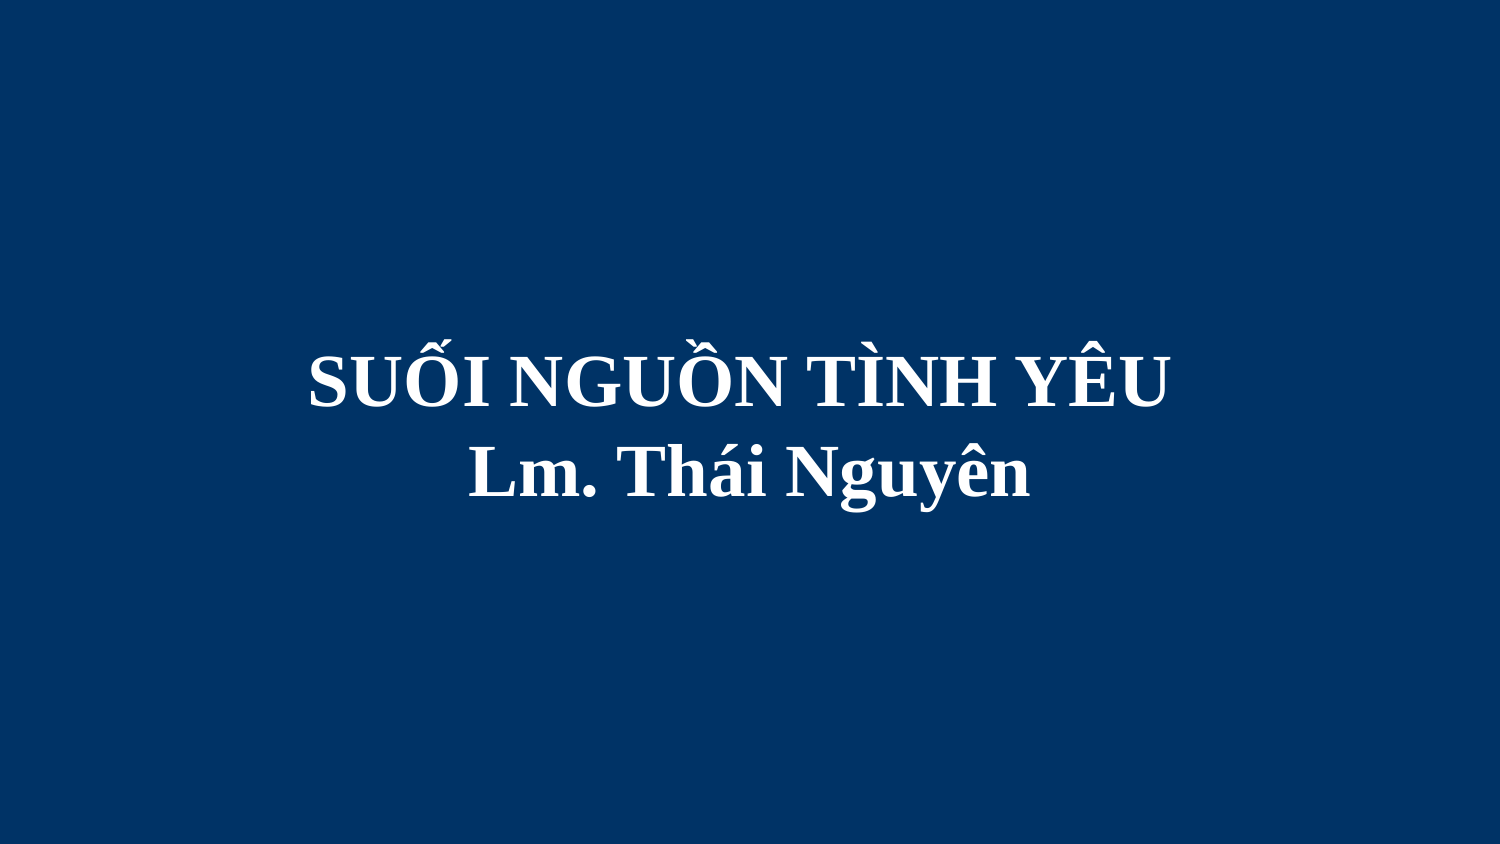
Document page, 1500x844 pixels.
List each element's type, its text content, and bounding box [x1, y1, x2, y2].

title SUỐI NGUỒN TÌNH YÊU Lm. Thái Nguyên [0, 0, 1500, 844]
